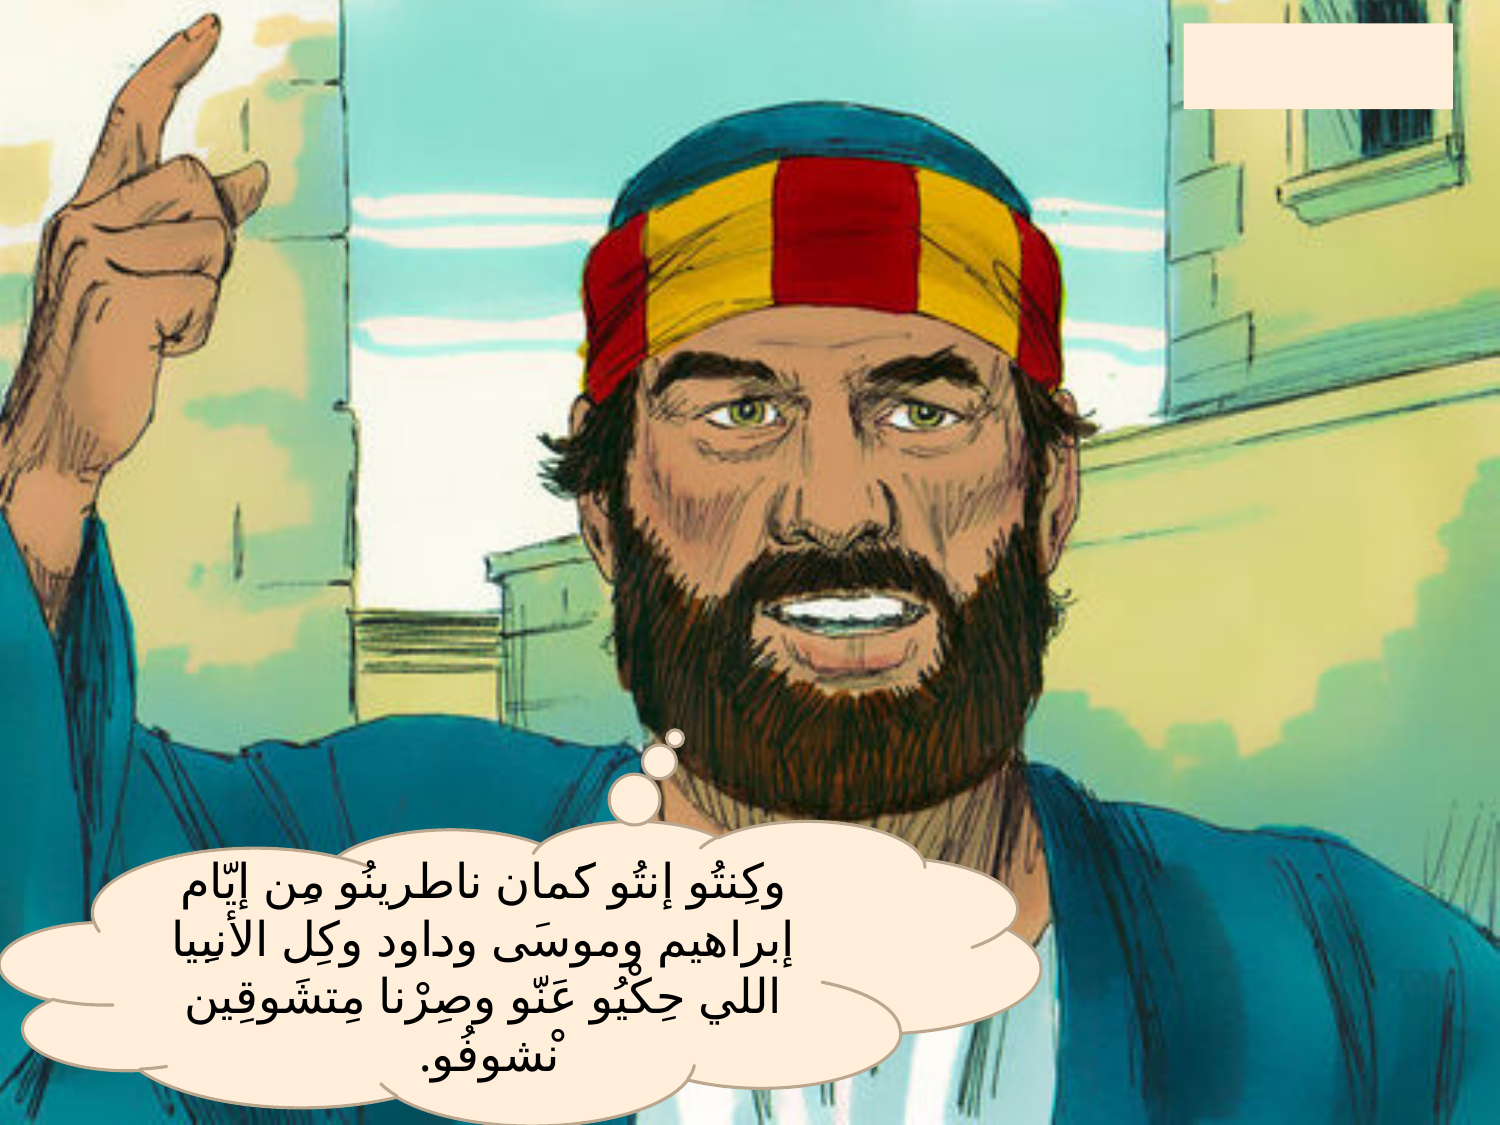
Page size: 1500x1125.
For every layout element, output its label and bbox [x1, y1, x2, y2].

list [0, 0, 1500, 1125]
